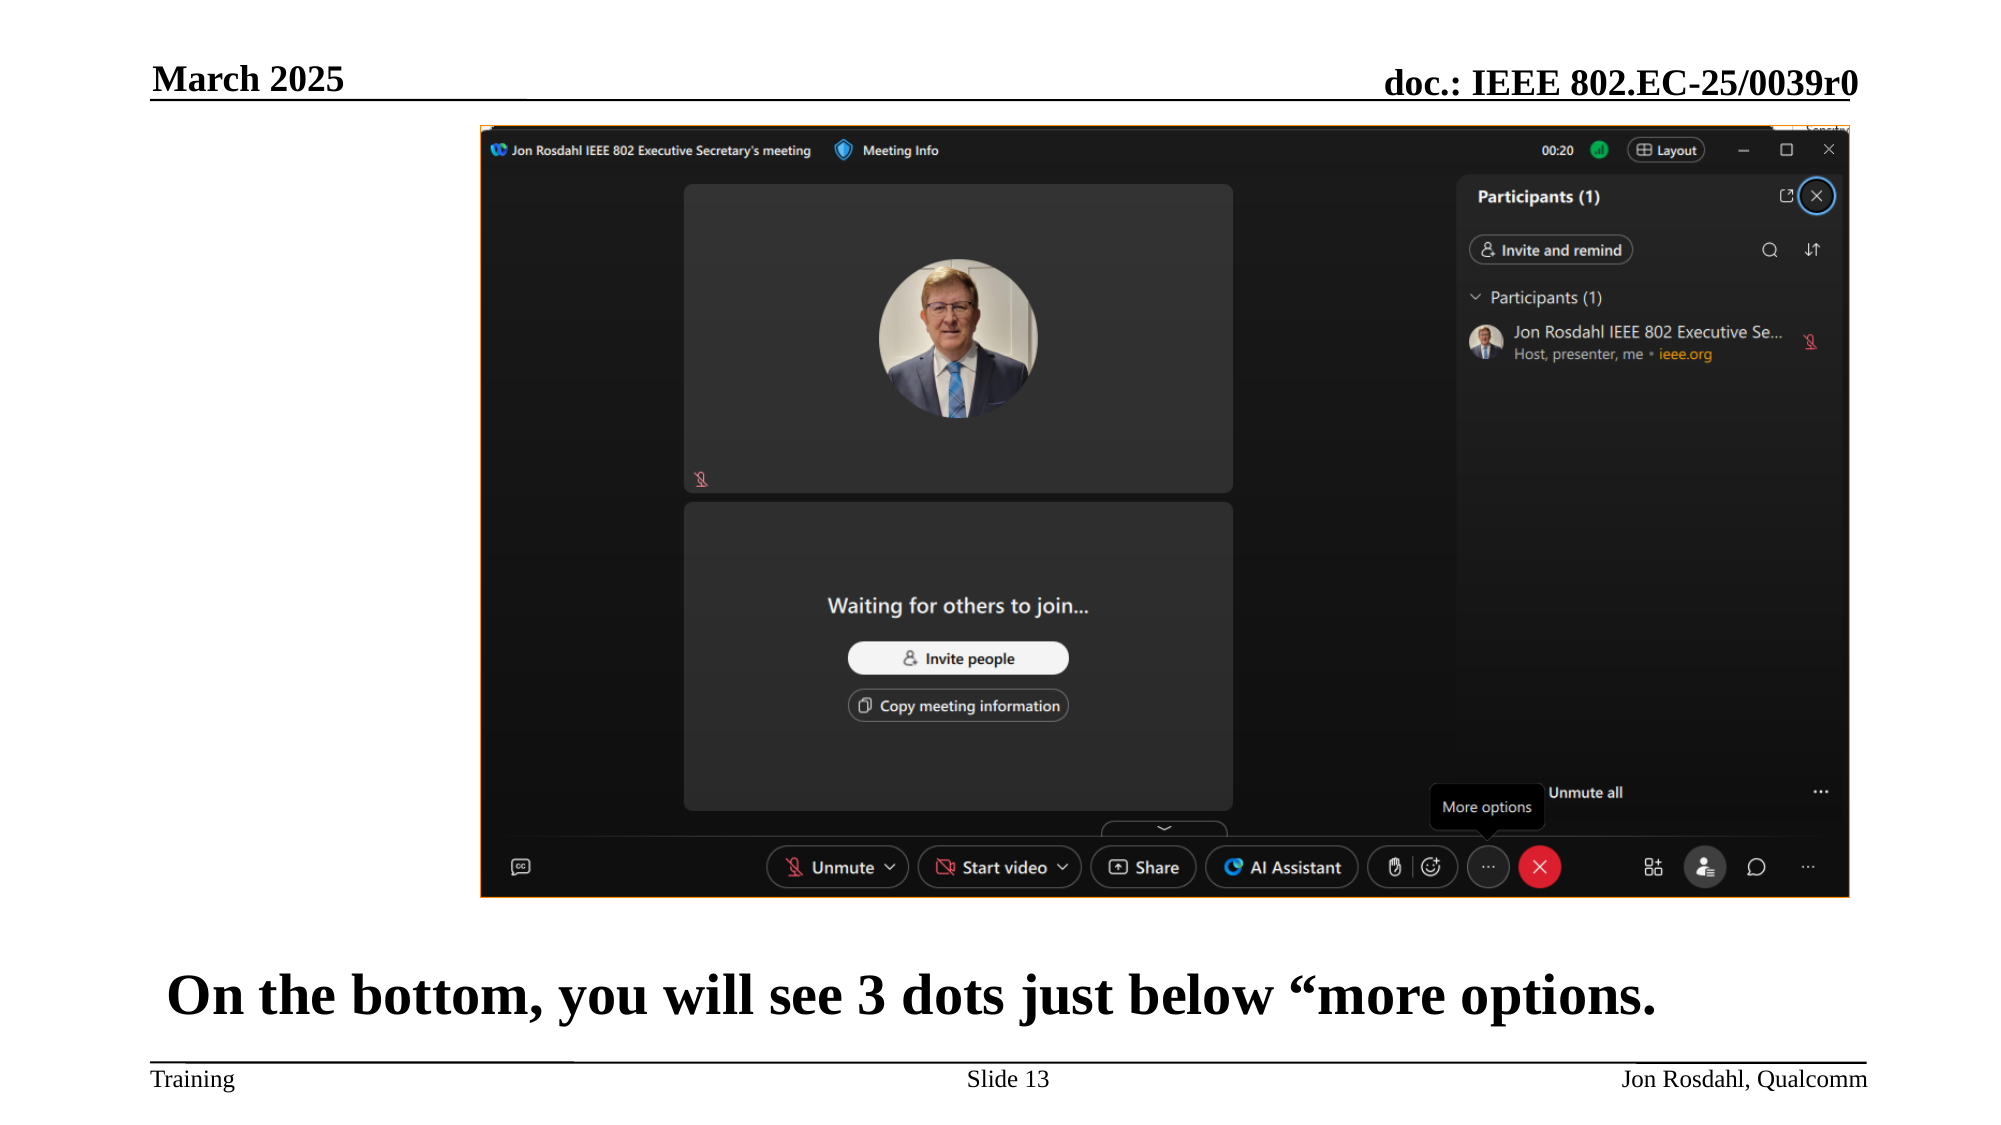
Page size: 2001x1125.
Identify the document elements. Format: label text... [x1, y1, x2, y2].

footer Jon Rosdahl, Qualcomm [1171, 1061, 1869, 1093]
list On the bottom, you will see 3 dots just below “more options. [151, 948, 1850, 1052]
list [480, 124, 1850, 898]
slide_number Slide 13 [950, 1061, 1067, 1123]
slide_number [152, 54, 563, 100]
